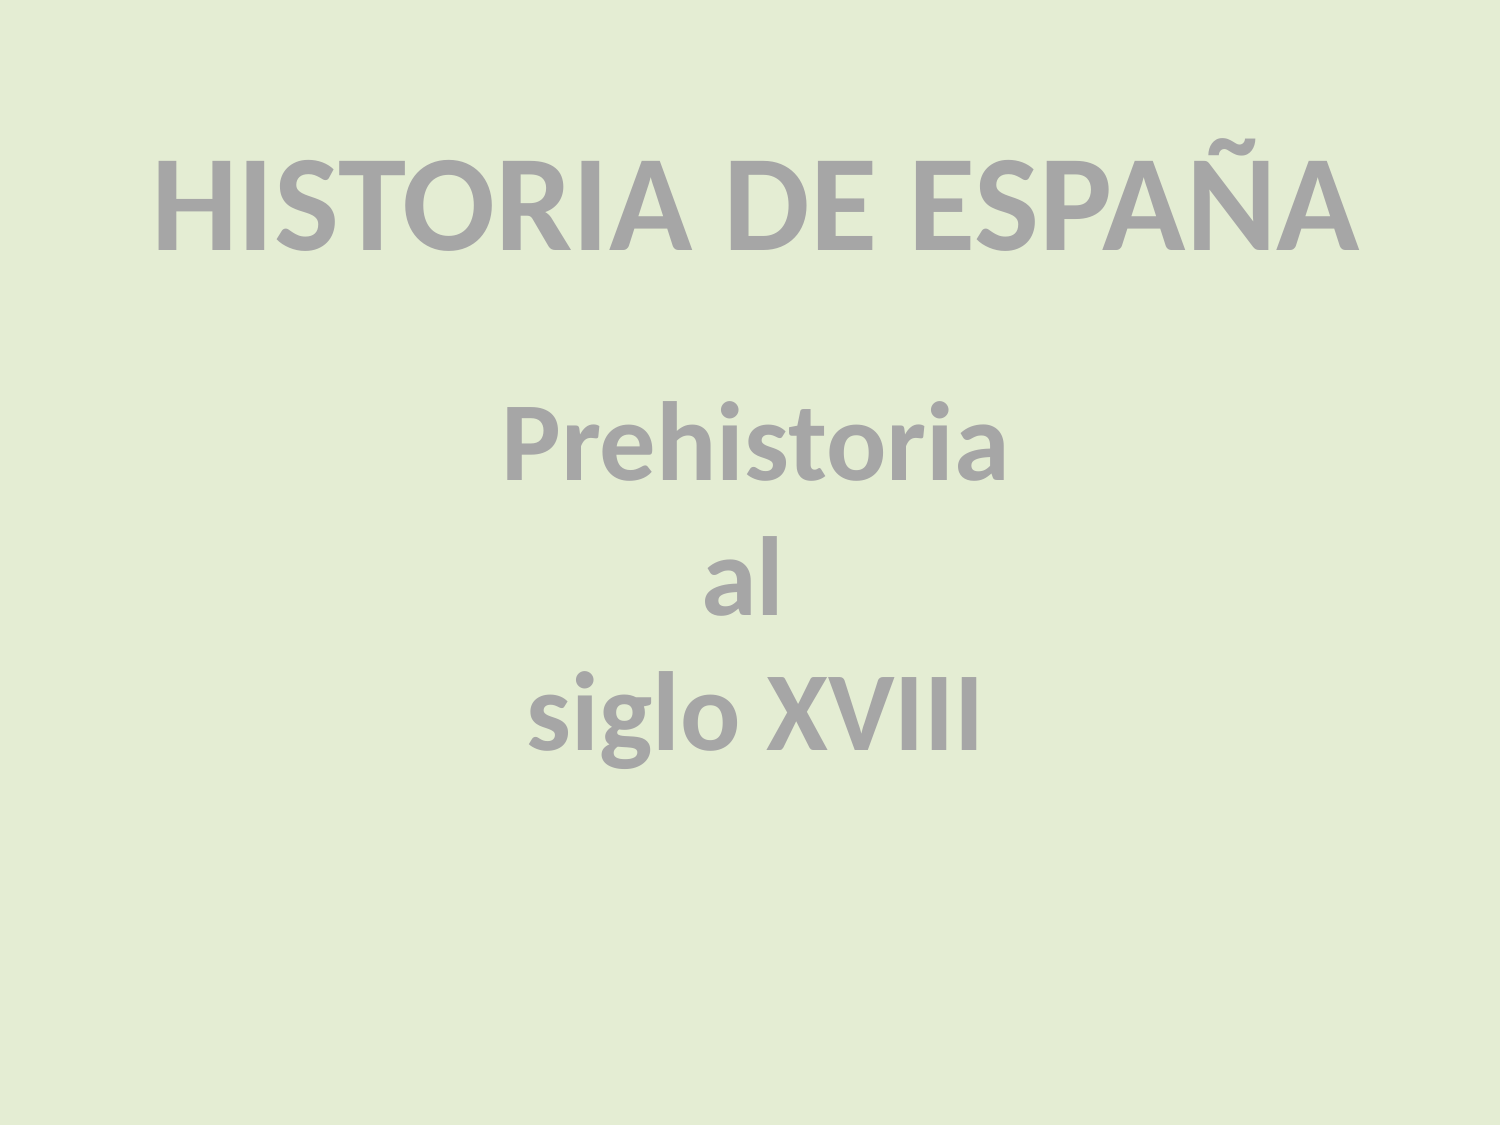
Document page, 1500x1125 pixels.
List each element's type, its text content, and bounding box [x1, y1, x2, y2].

text_box HISTORIA DE ESPAÑA Prehistoria al siglo XVIII [128, 105, 1383, 946]
